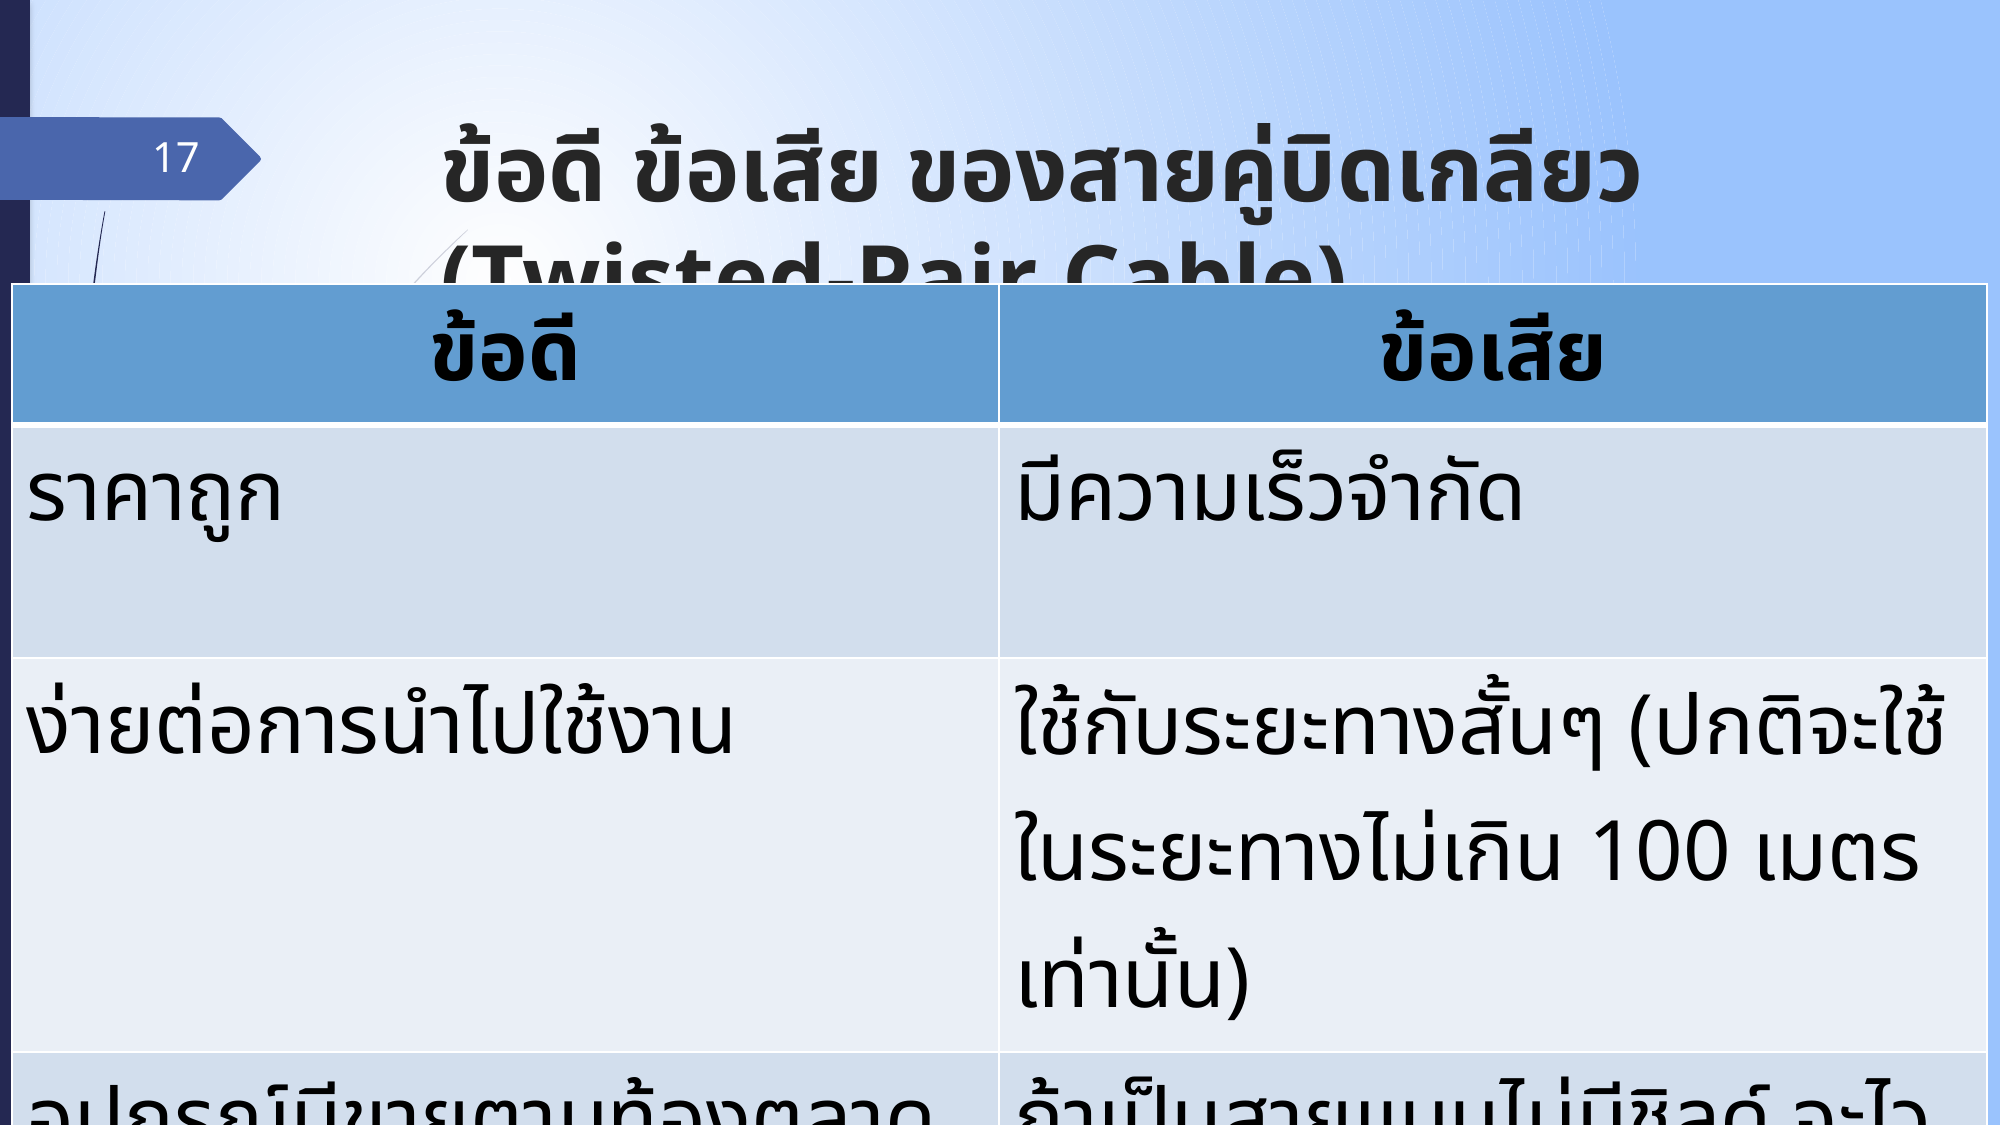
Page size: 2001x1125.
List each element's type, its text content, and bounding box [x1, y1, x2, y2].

slide_number 17 [87, 129, 216, 190]
table_cell ถ้าเป็นสายแบบไม่มีชิลด์ จะไวต่อสัญญาณรบกวนภายนอก [1000, 1053, 1986, 1125]
table_cell อุปกรณ์มีขายตามท้องตลาดทั่วไป [13, 1053, 998, 1125]
table_cell ใช้กับระยะทางสั้นๆ (ปกติจะใช้ในระยะทางไม่เกิน 100 เมตรเท่านั้น) [1000, 659, 1986, 1051]
table_header ข้อเสีย [1000, 285, 1986, 422]
table_header ข้อดี [13, 285, 998, 422]
table_cell มีความเร็วจำกัด [1000, 428, 1986, 657]
table_cell ง่ายต่อการนำไปใช้งาน [13, 659, 998, 1051]
title ข้อดี ข้อเสีย ของสายคู่บิดเกลียว (Twisted-Pair Cable) [425, 102, 1888, 283]
table_cell ราคาถูก [13, 428, 998, 657]
